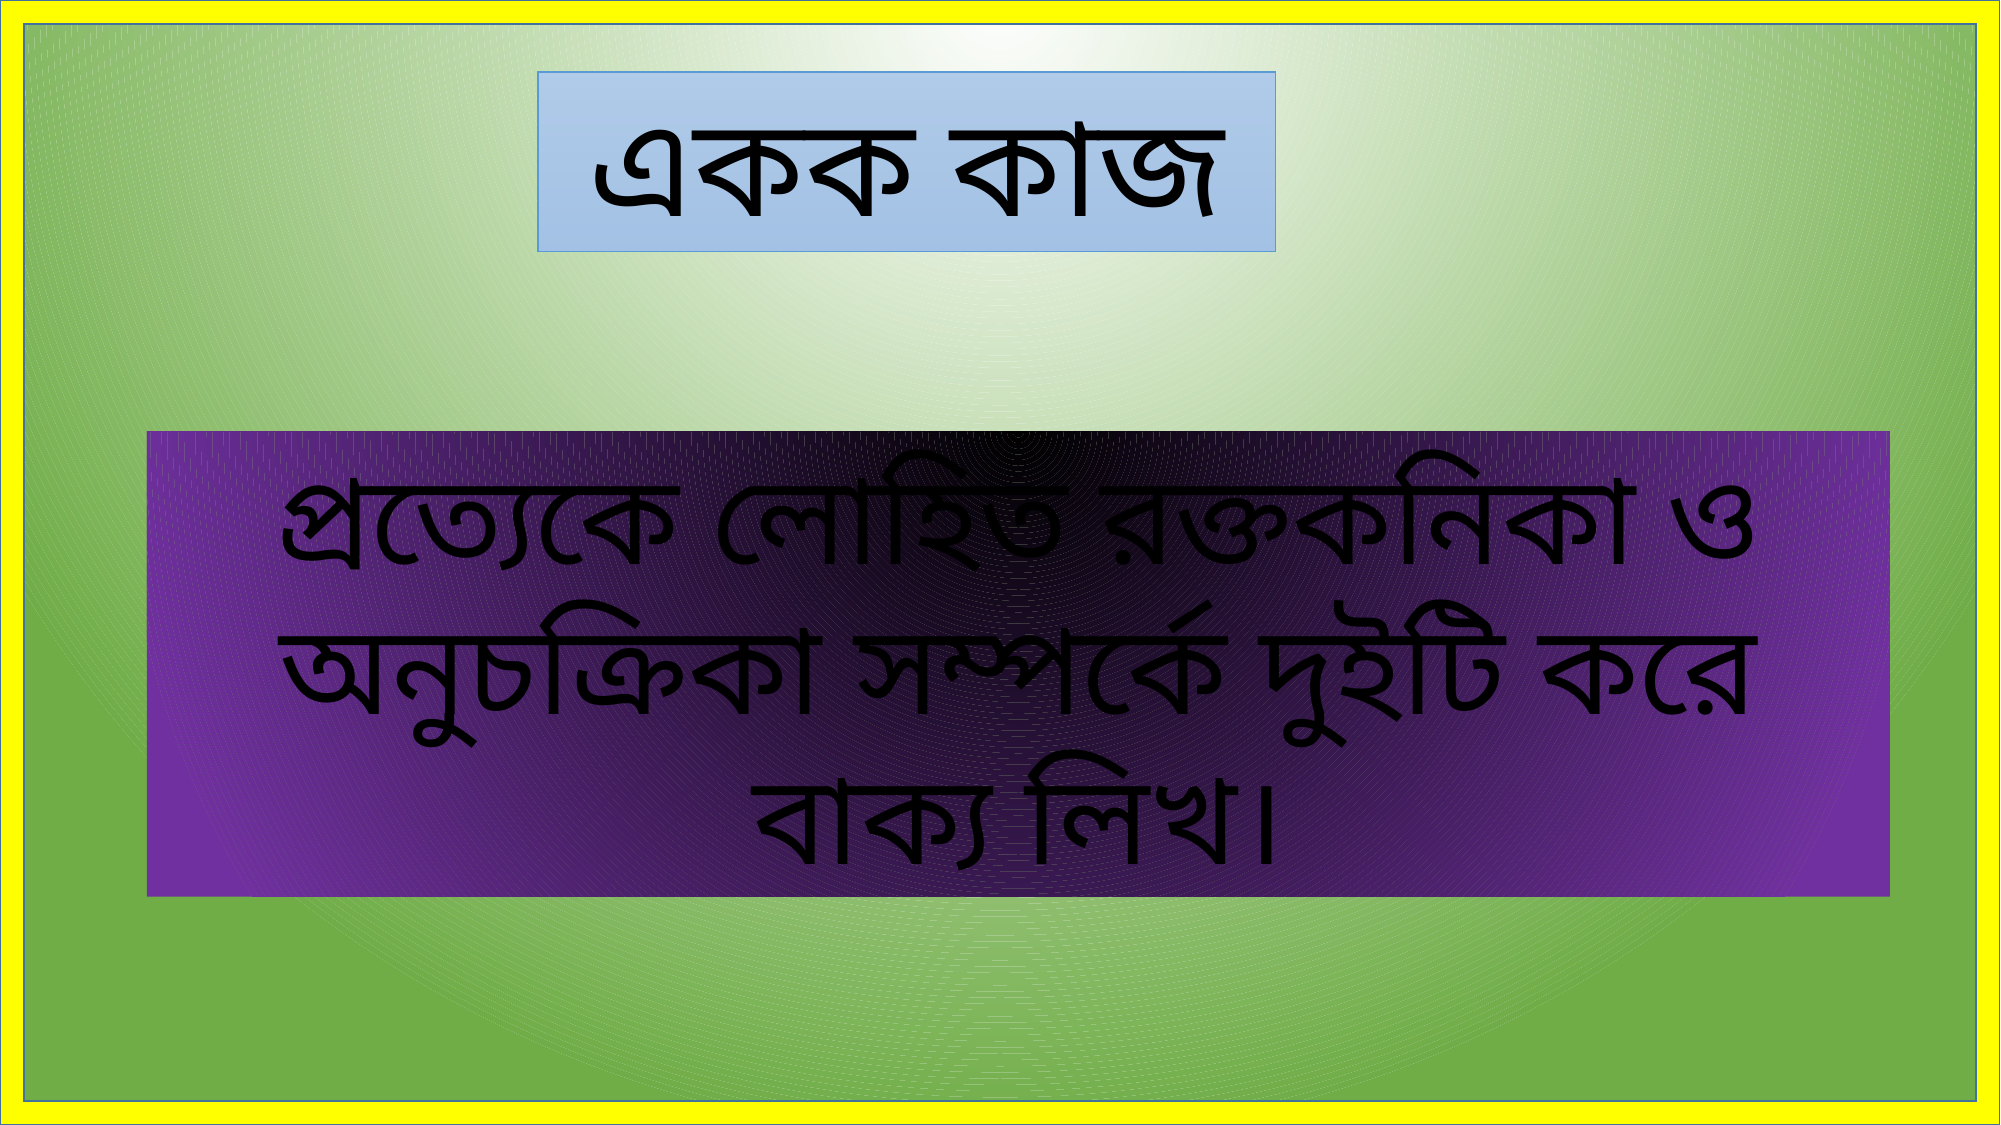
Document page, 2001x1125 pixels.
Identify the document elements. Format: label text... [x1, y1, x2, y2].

text_box প্রত্যেকে লোহিত রক্তকনিকা ও অনুচক্রিকা সম্পর্কে দুইটি করে বাক্য লিখ। [146, 431, 1890, 897]
text_box [0, 0, 2000, 1125]
text_box একক কাজ [537, 71, 1276, 252]
